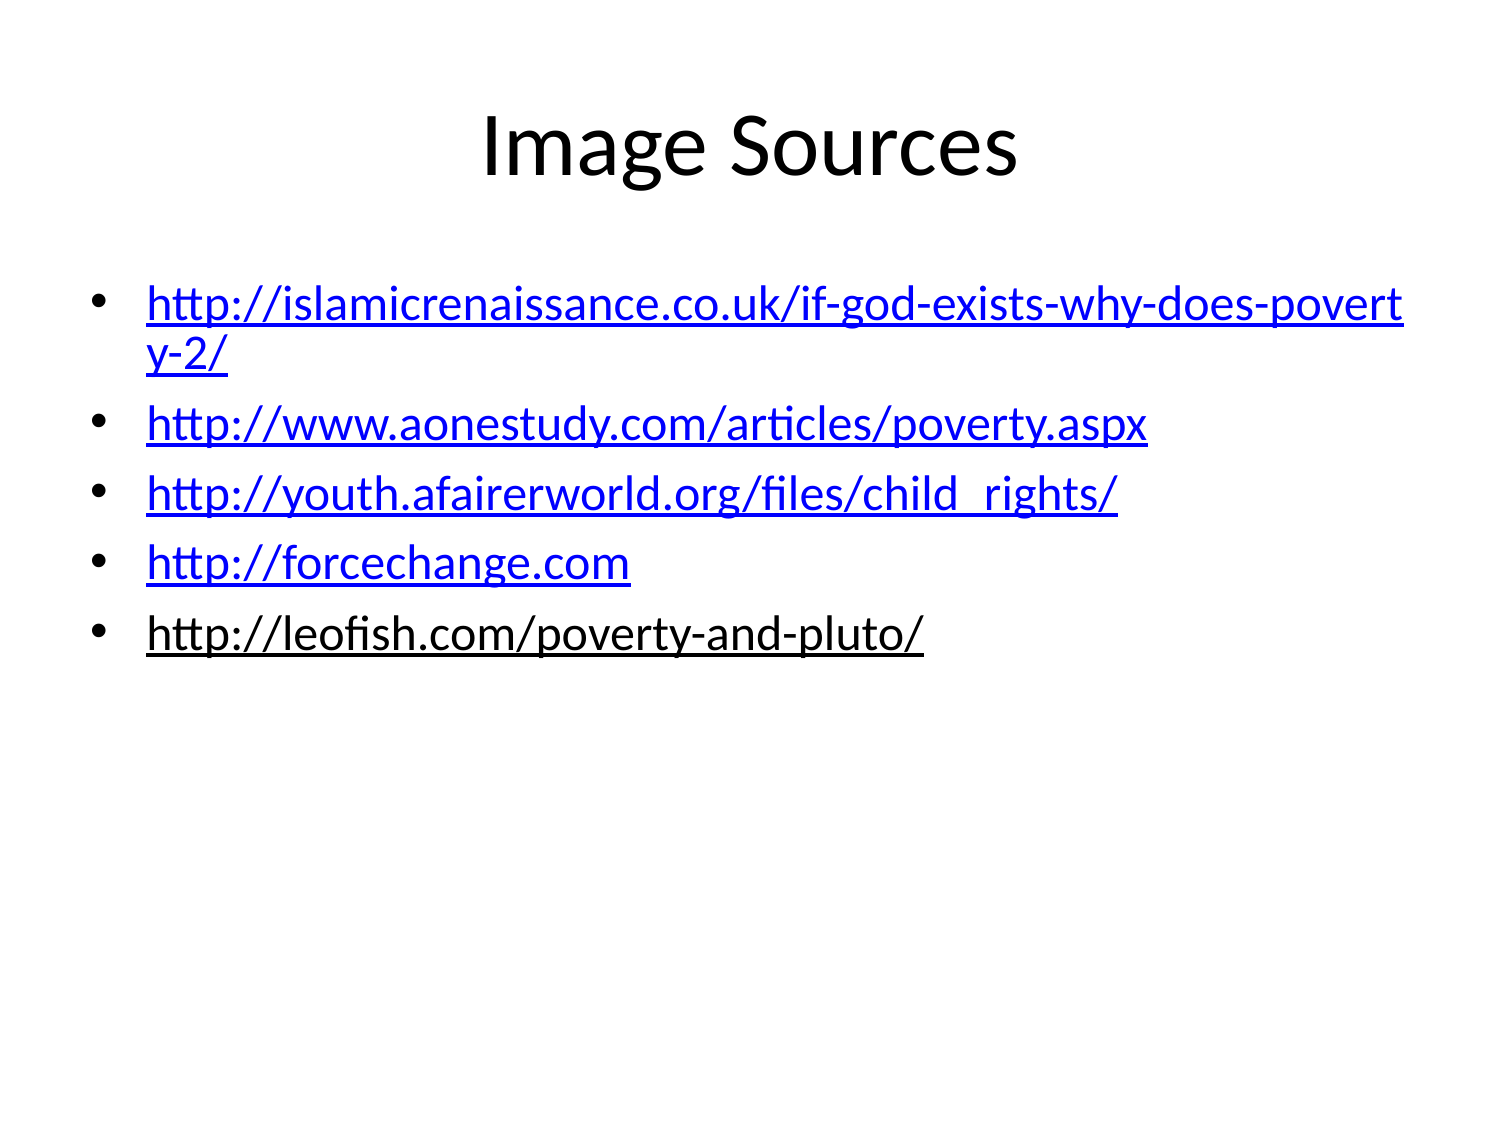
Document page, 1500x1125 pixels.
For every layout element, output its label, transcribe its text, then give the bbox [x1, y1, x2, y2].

list http://islamicrenaissance.co.uk/if-god-exists-why-does-poverty-2/ http://www.aonestudy.com/articles/poverty.aspx http://youth.afairerworld.org/files/child_rights/ http://forcechange.com http://leofish.com/poverty-and-pluto/ [75, 262, 1425, 1005]
title Image Sources [75, 45, 1425, 233]
